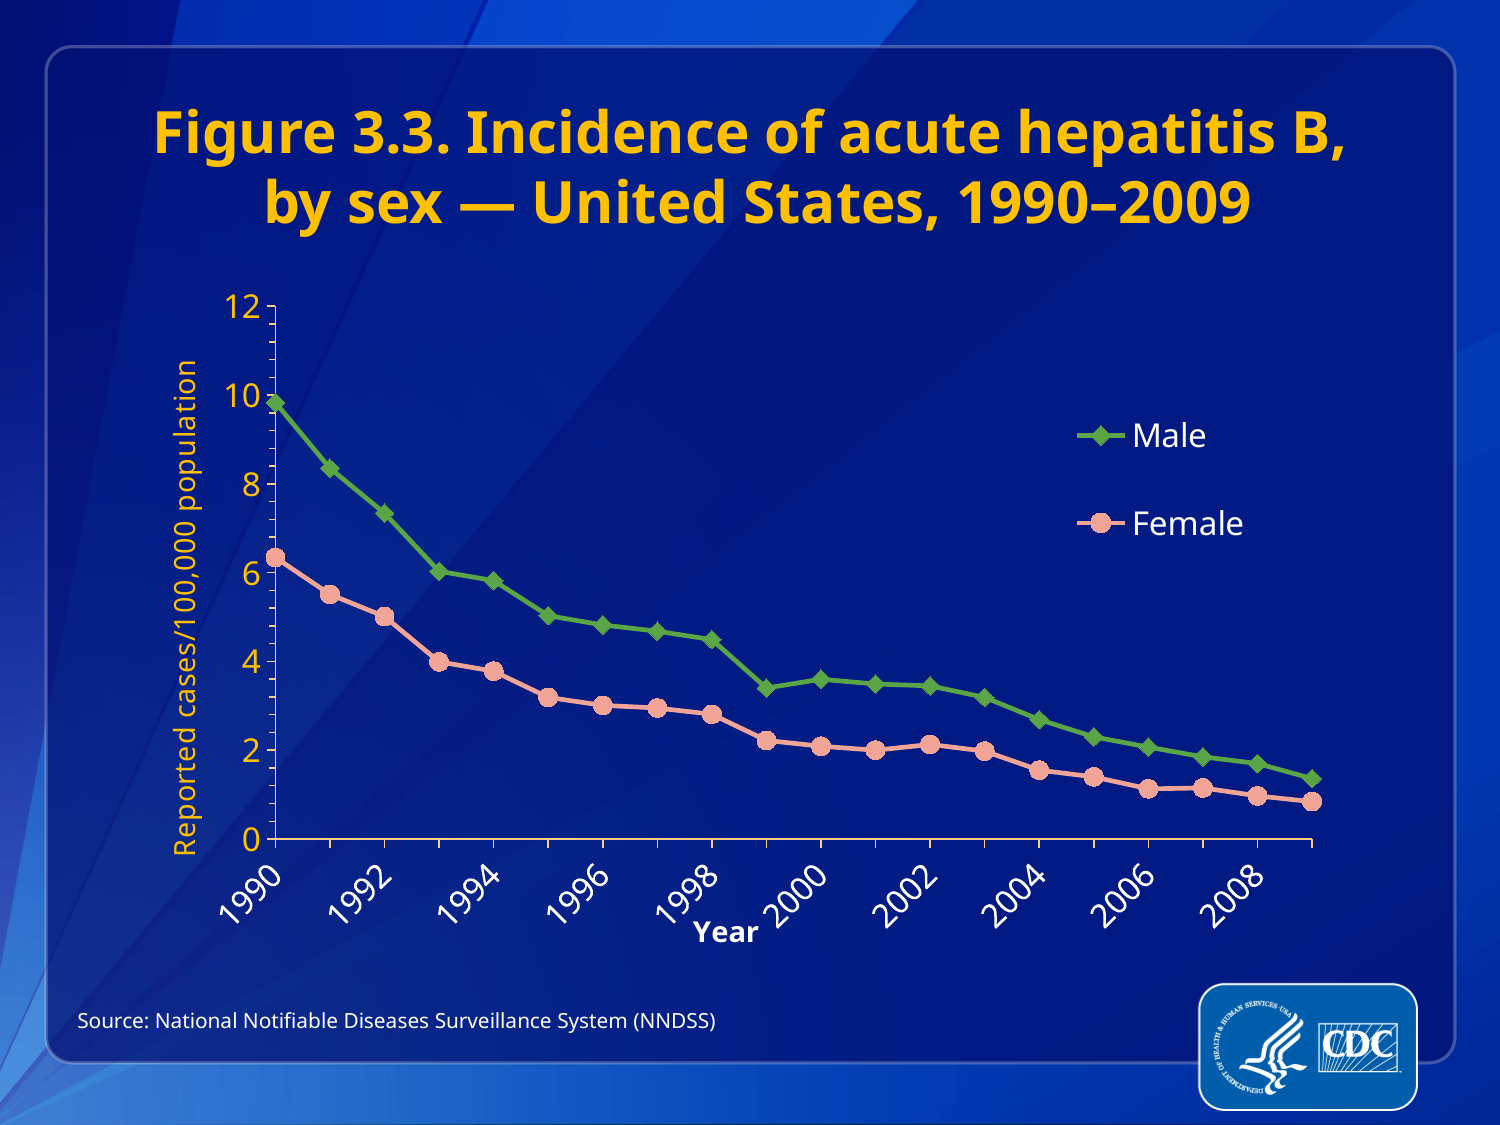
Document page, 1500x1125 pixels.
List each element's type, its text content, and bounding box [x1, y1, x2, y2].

chart [149, 274, 1351, 961]
text_box Source: National Notifiable Diseases Surveillance System (NNDSS) [62, 999, 1238, 1040]
picture [0, 0, 1500, 1125]
title Figure 3.3. Incidence of acute hepatitis B, by sex — United States, 1990–2009 [75, 87, 1425, 263]
